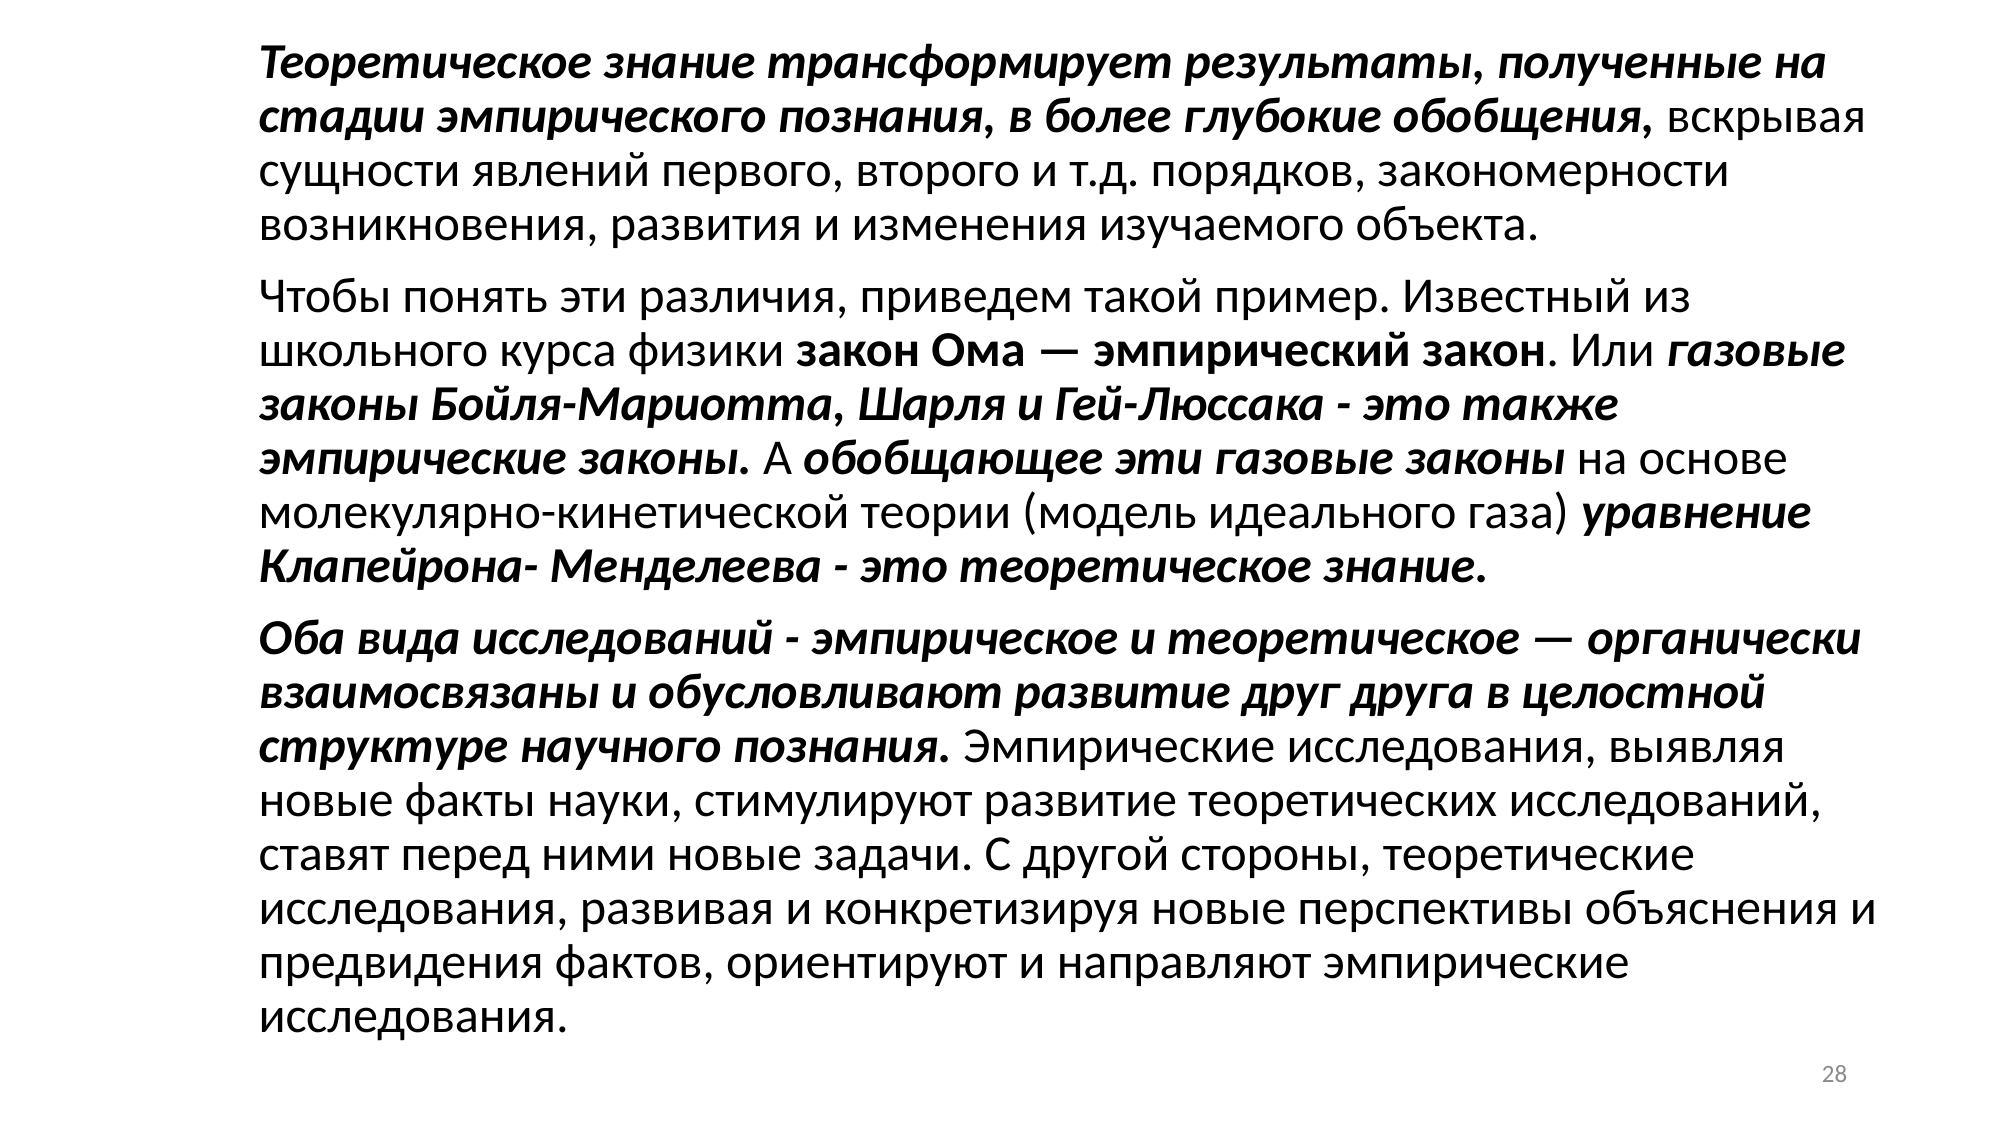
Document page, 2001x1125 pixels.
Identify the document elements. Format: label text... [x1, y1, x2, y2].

list Теоретическое знание трансформирует результаты, полученные на стадии эмпирического познания, в более глубокие обобщения, вскрывая сущности явлений первого, второго и т.д. порядков, закономерности возникновения, развития и изменения изучаемого объекта. Чтобы понять эти различия, приведем такой пример. Известный из школьного курса физики закон Ома — эмпирический закон. Или газовые законы Бойля-Мариотта, Шарля и Гей-Люссака - это также эмпирические законы. А обобщающее эти газовые законы на основе молекулярно-кинетической теории (модель идеального газа) уравнение Клапейрона- Менделеева - это теоретическое знание. Оба вида исследований - эмпирическое и теоретическое — органически взаимосвязаны и обусловливают развитие друг друга в целостной структуре научного познания. Эмпирические исследования, выявляя новые факты науки, стимулируют развитие теоретических исследований, ставят перед ними новые задачи. С другой стороны, теоретические исследования, развивая и конкретизируя новые перспективы объяснения и предвидения фактов, ориентируют и направляют эмпирические исследования. [243, 28, 1929, 1063]
slide_number 28 [1412, 1042, 1863, 1103]
